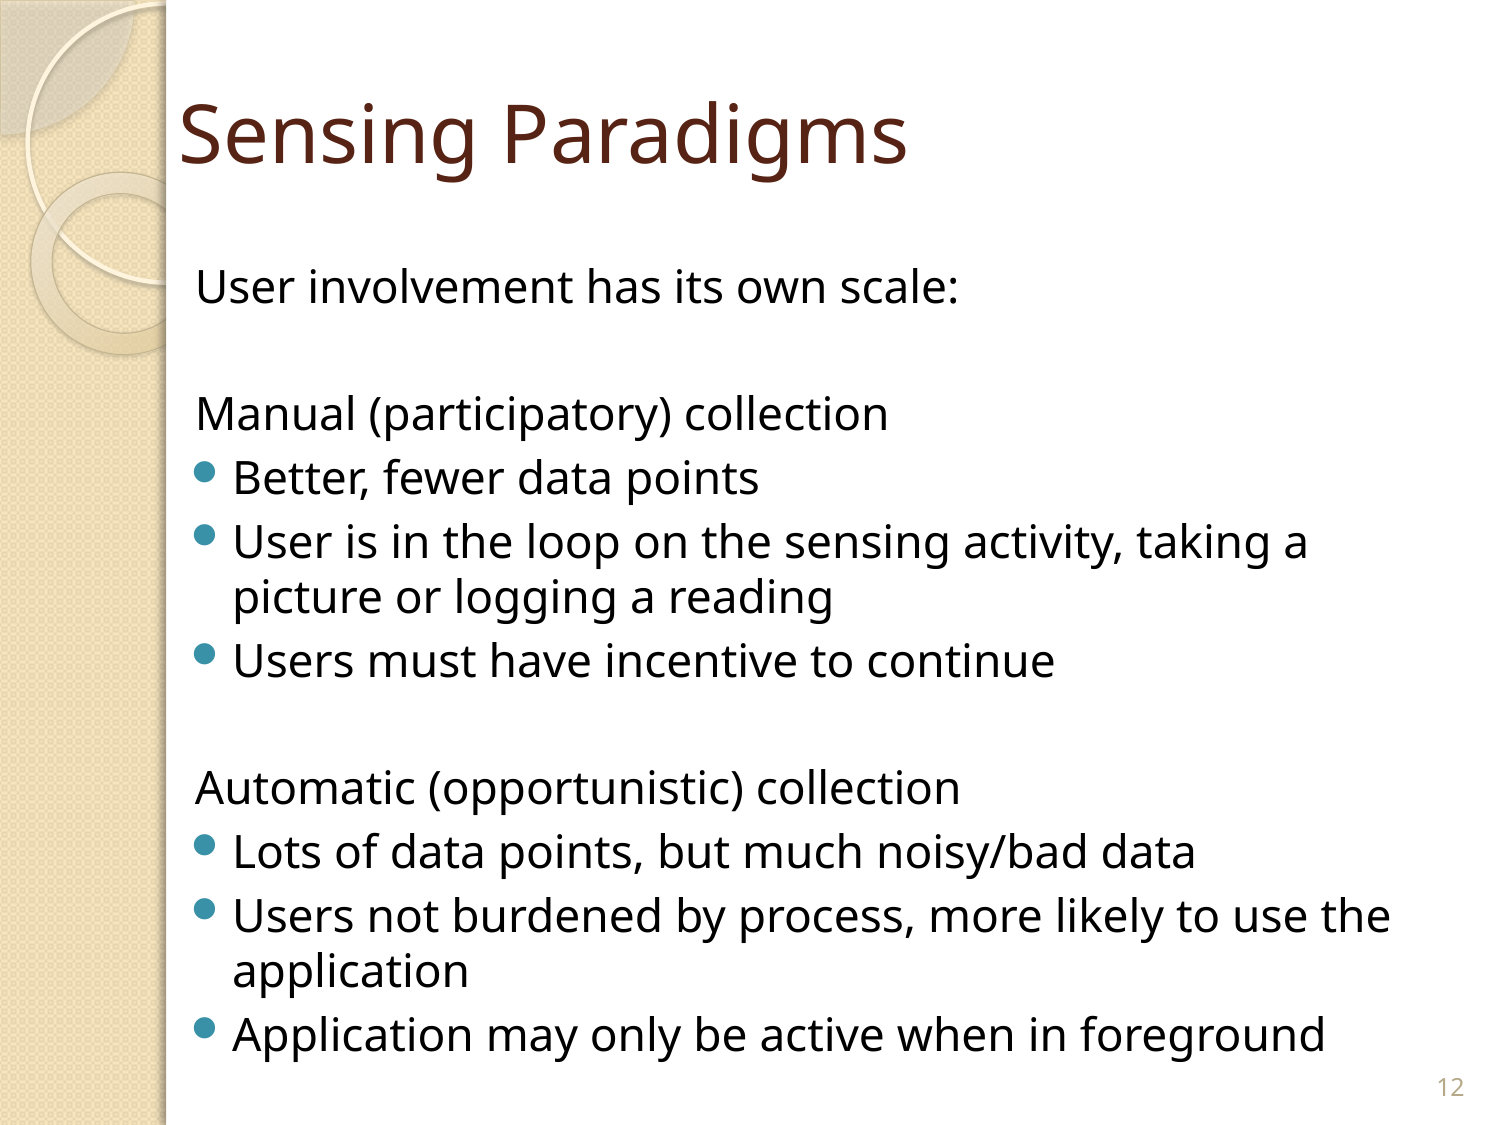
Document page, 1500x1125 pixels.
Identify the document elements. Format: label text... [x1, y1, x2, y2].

list User involvement has its own scale: Manual (participatory) collection Better, fewer data points User is in the loop on the sensing activity, taking a picture or logging a reading Users must have incentive to continue Automatic (opportunistic) collection Lots of data points, but much noisy/bad data Users not burdened by process, more likely to use the application Application may only be active when in foreground [164, 249, 1425, 1079]
title Sensing Paradigms [164, 75, 1425, 188]
slide_number 12 [1413, 1034, 1488, 1113]
